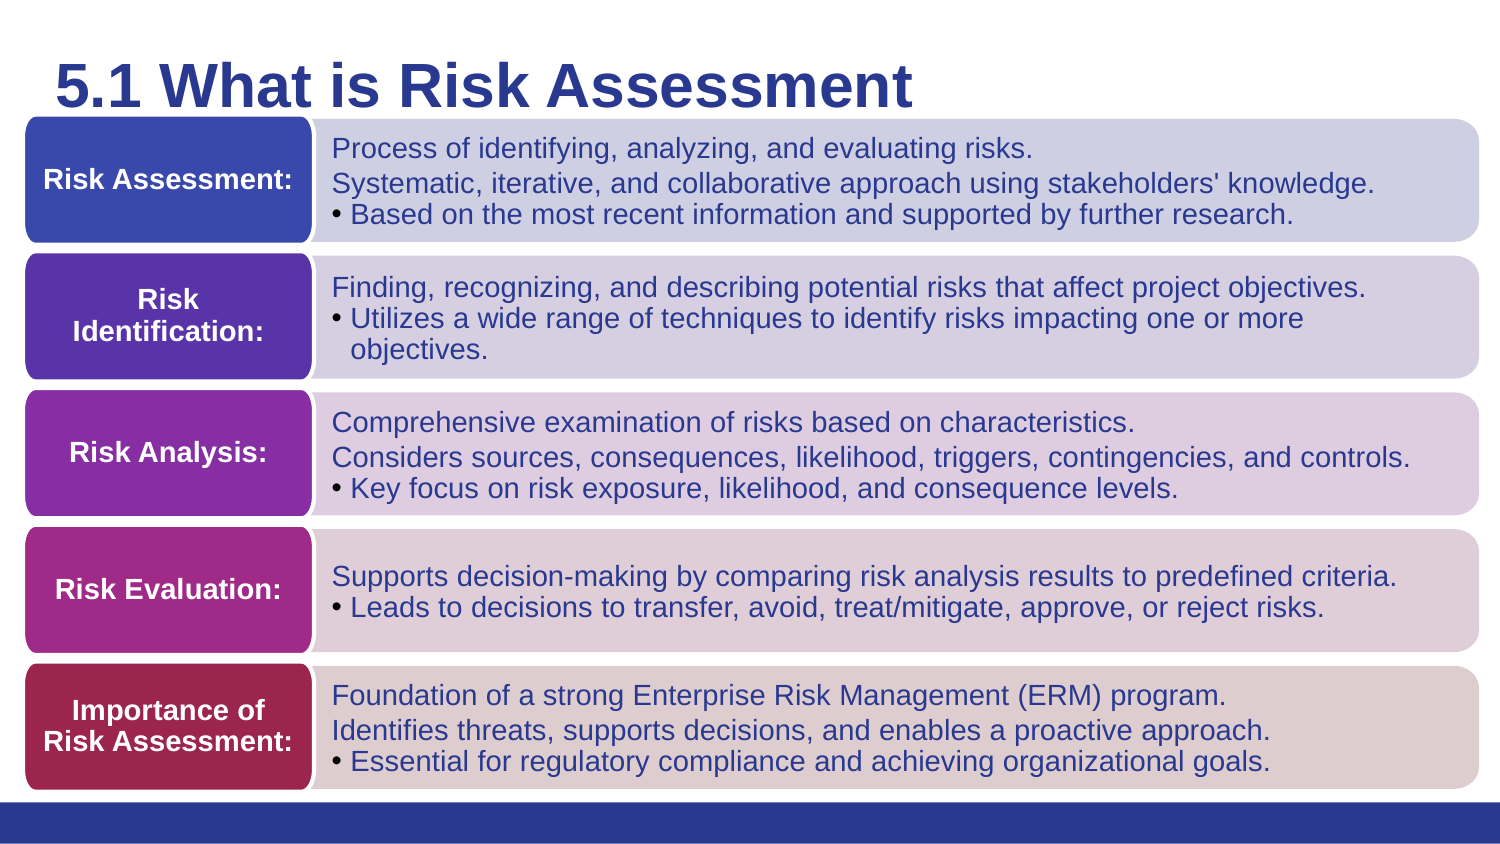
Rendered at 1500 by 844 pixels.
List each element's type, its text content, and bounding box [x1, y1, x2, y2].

title 5.1 What is Risk Assessment [40, 29, 1421, 112]
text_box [22, 114, 1478, 792]
